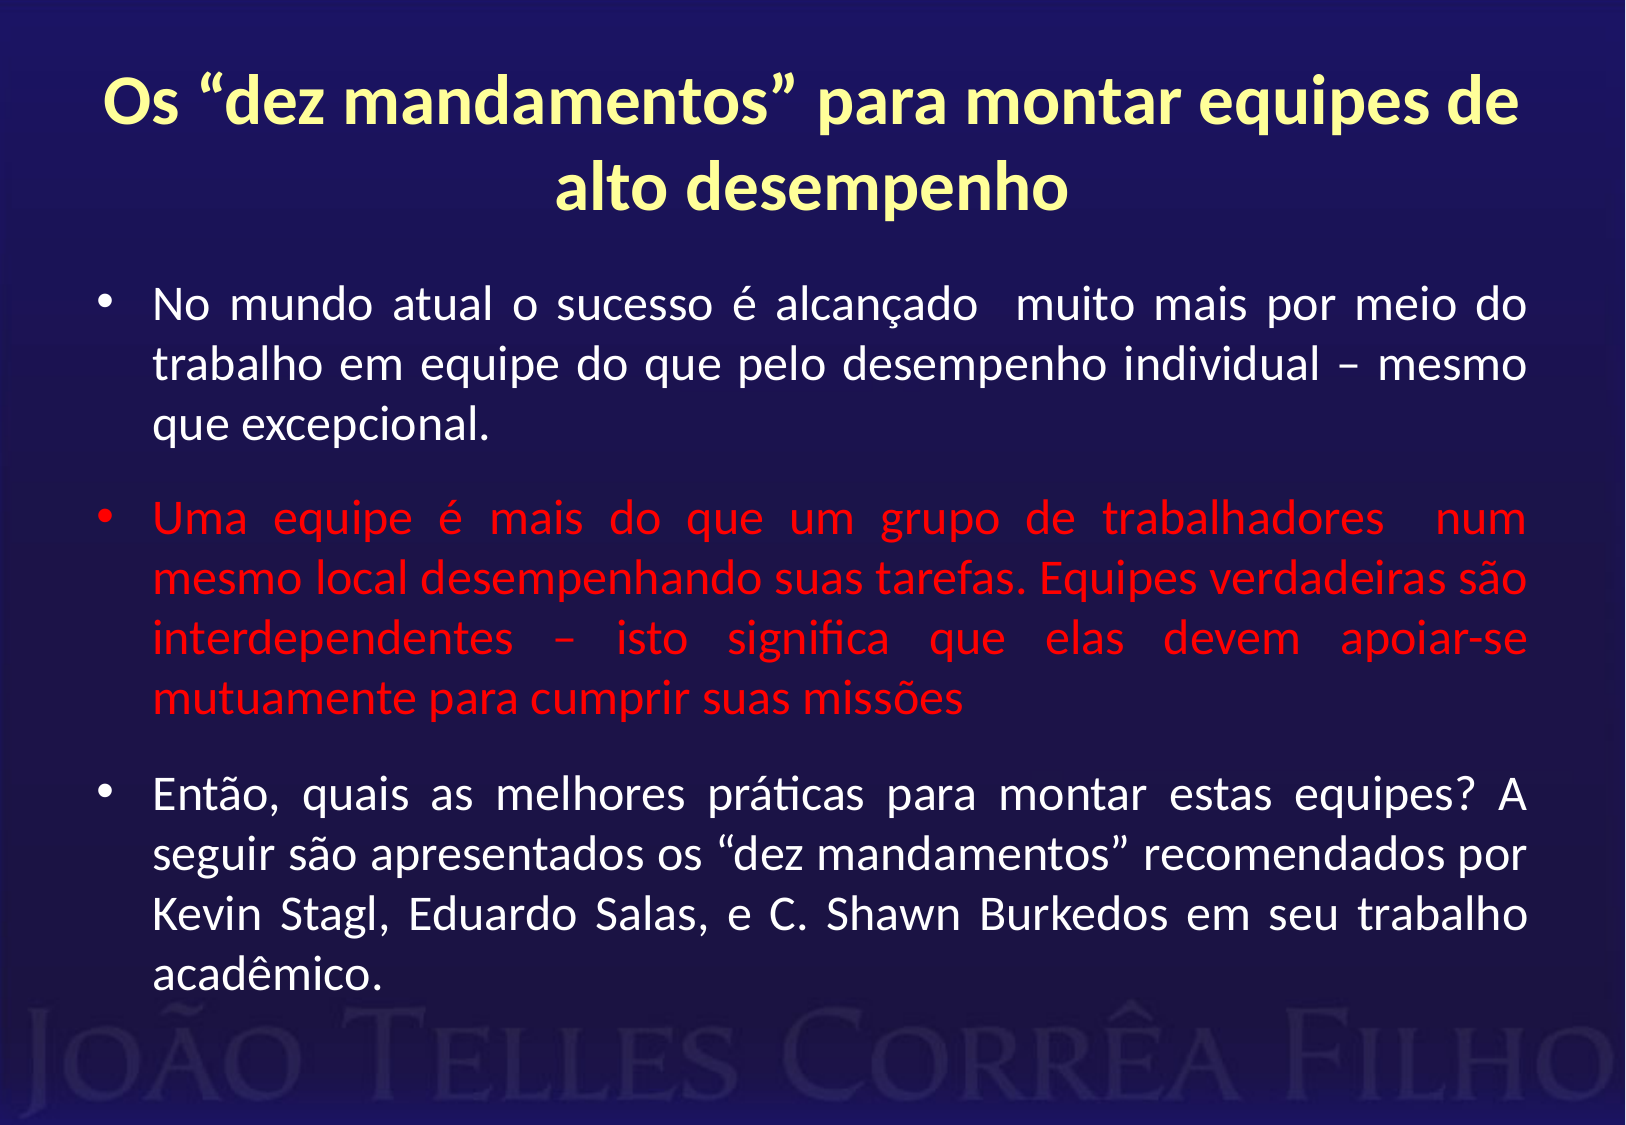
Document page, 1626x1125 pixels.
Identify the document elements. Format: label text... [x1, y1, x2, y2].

picture [0, 0, 1626, 1125]
title Os “dez mandamentos” para montar equipes de alto desempenho [81, 45, 1544, 233]
list No mundo atual o sucesso é alcançado muito mais por meio do trabalho em equipe do que pelo desempenho individual – mesmo que excepcional. Uma equipe é mais do que um grupo de trabalhadores num mesmo local desempenhando suas tarefas. Equipes verdadeiras são interdependentes – isto significa que elas devem apoiar-se mutuamente para cumprir suas missões Então, quais as melhores práticas para montar estas equipes? A seguir são apresentados os “dez mandamentos” recomendados por Kevin Stagl, Eduardo Salas, e C. Shawn Burkedos em seu trabalho acadêmico. [81, 262, 1544, 1083]
